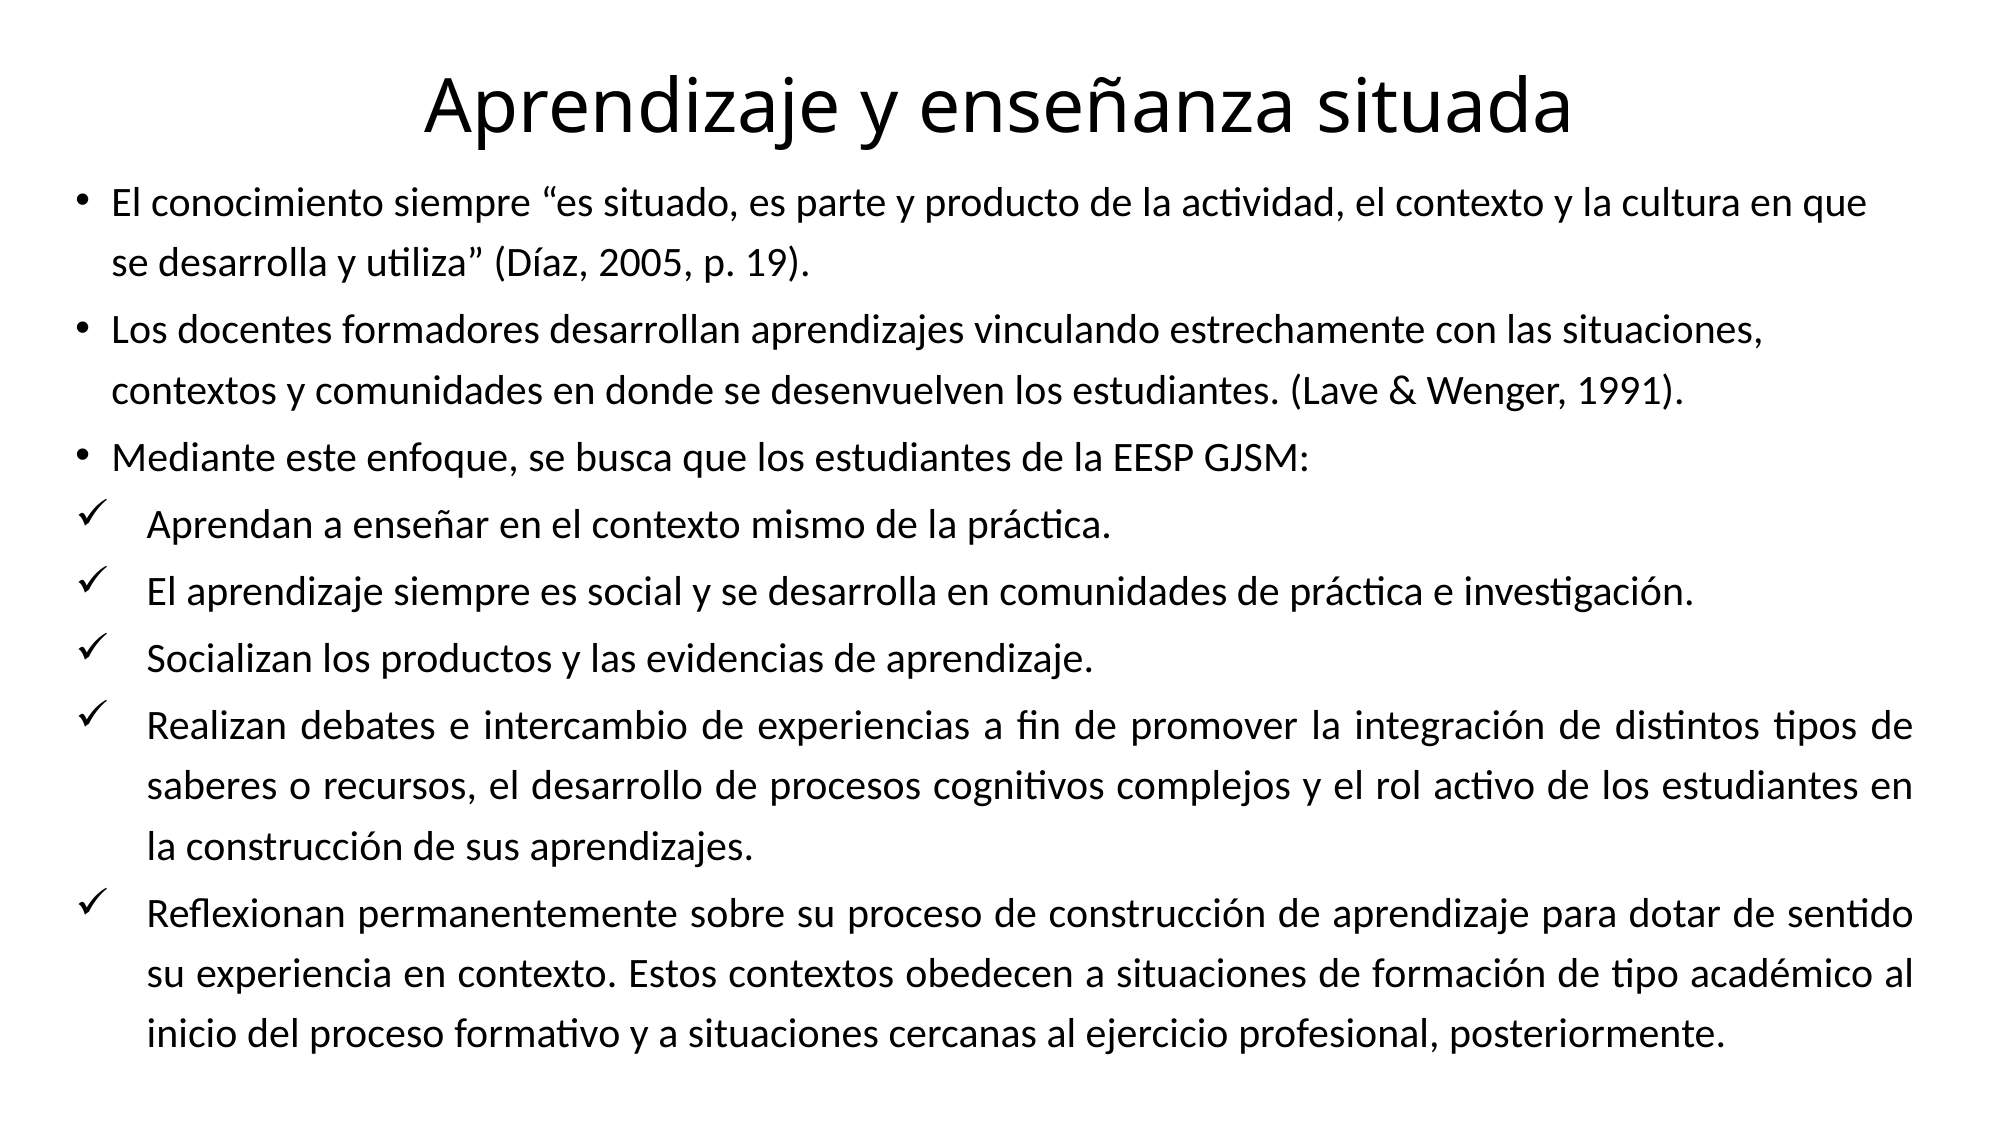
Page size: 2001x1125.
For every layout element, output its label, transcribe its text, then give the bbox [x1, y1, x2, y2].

list El conocimiento siempre “es situado, es parte y producto de la actividad, el contexto y la cultura en que se desarrolla y utiliza” (Díaz, 2005, p. 19). Los docentes formadores desarrollan aprendizajes vinculando estrechamente con las situaciones, contextos y comunidades en donde se desenvuelven los estudiantes. (Lave & Wenger, 1991). Mediante este enfoque, se busca que los estudiantes de la EESP GJSM: Aprendan a enseñar en el contexto mismo de la práctica. El aprendizaje siempre es social y se desarrolla en comunidades de práctica e investigación. Socializan los productos y las evidencias de aprendizaje. Realizan debates e intercambio de experiencias a fin de promover la integración de distintos tipos de saberes o recursos, el desarrollo de procesos cognitivos complejos y el rol activo de los estudiantes en la construcción de sus aprendizajes. Reflexionan permanentemente sobre su proceso de construcción de aprendizaje para dotar de sentido su experiencia en contexto. Estos contextos obedecen a situaciones de formación de tipo académico al inicio del proceso formativo y a situaciones cercanas al ejercicio profesional, posteriormente. [60, 156, 1933, 1084]
title Aprendizaje y enseñanza situada [137, 59, 1863, 156]
